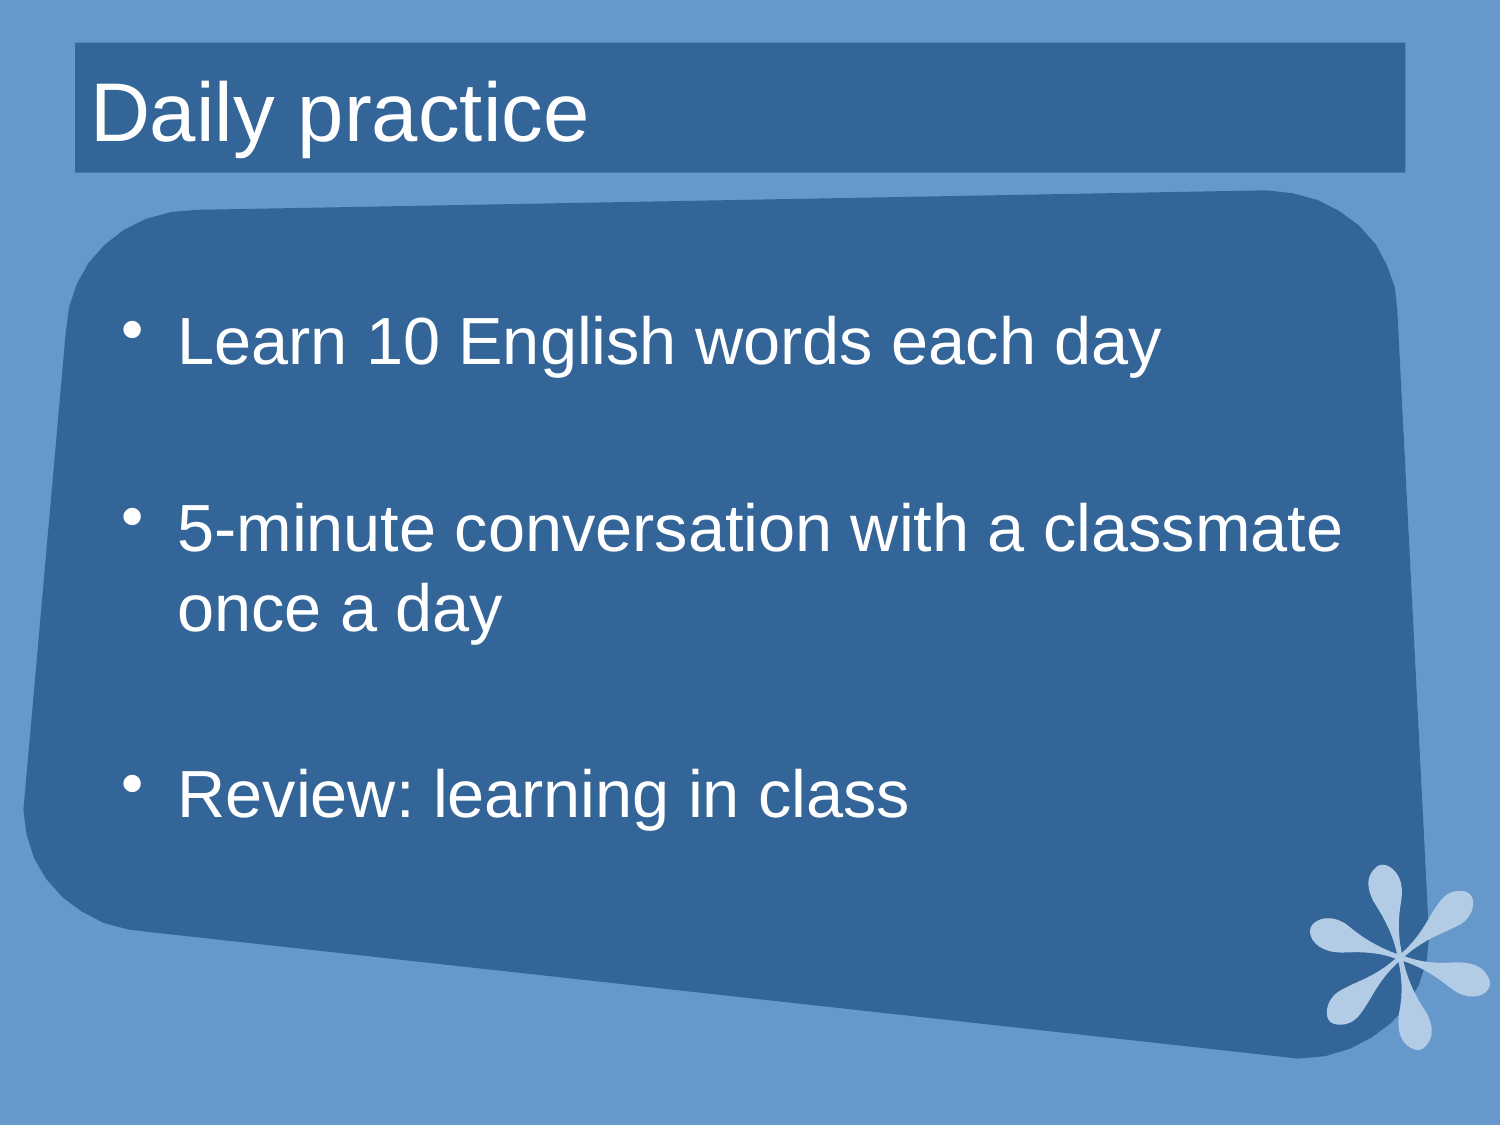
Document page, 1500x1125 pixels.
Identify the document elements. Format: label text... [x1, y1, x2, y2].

title Daily practice [75, 42, 1406, 173]
list Learn 10 English words each day 5-minute conversation with a classmate once a day Review: learning in class [106, 290, 1376, 988]
